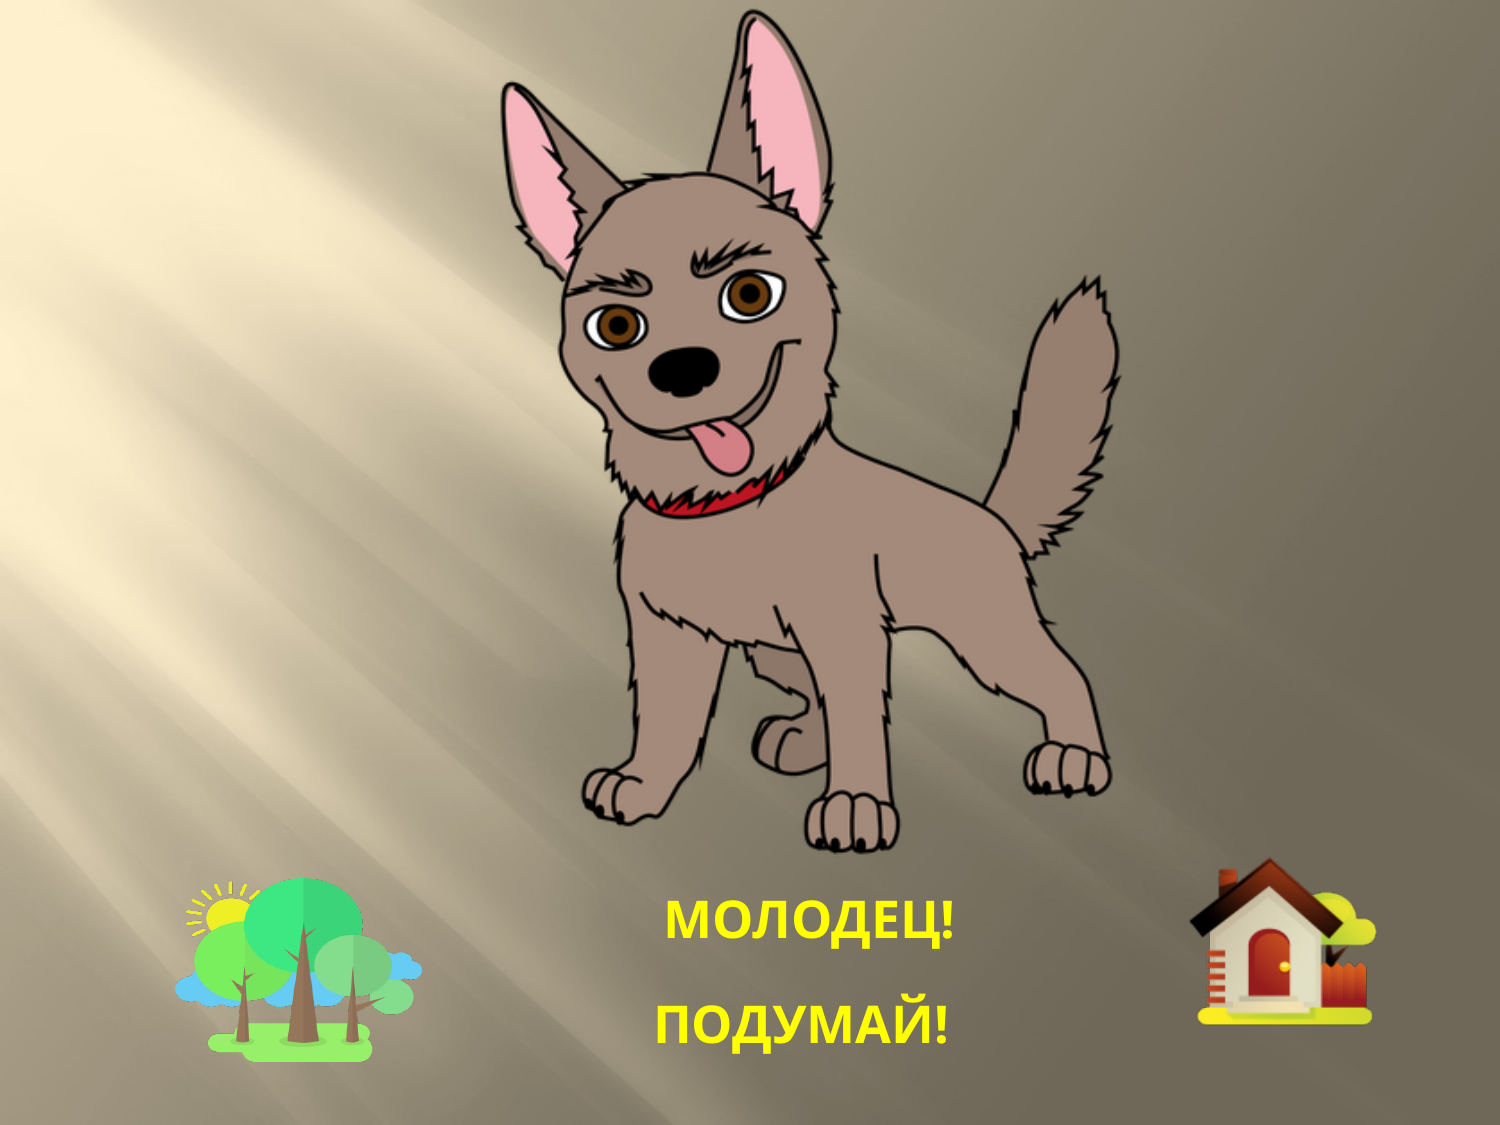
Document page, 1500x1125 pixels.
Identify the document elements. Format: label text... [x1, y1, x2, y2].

text_box ПОДУМАЙ! [574, 984, 1102, 1062]
picture [363, 0, 1384, 1045]
picture [175, 878, 423, 1062]
text_box МОЛОДЕЦ! [562, 883, 985, 957]
